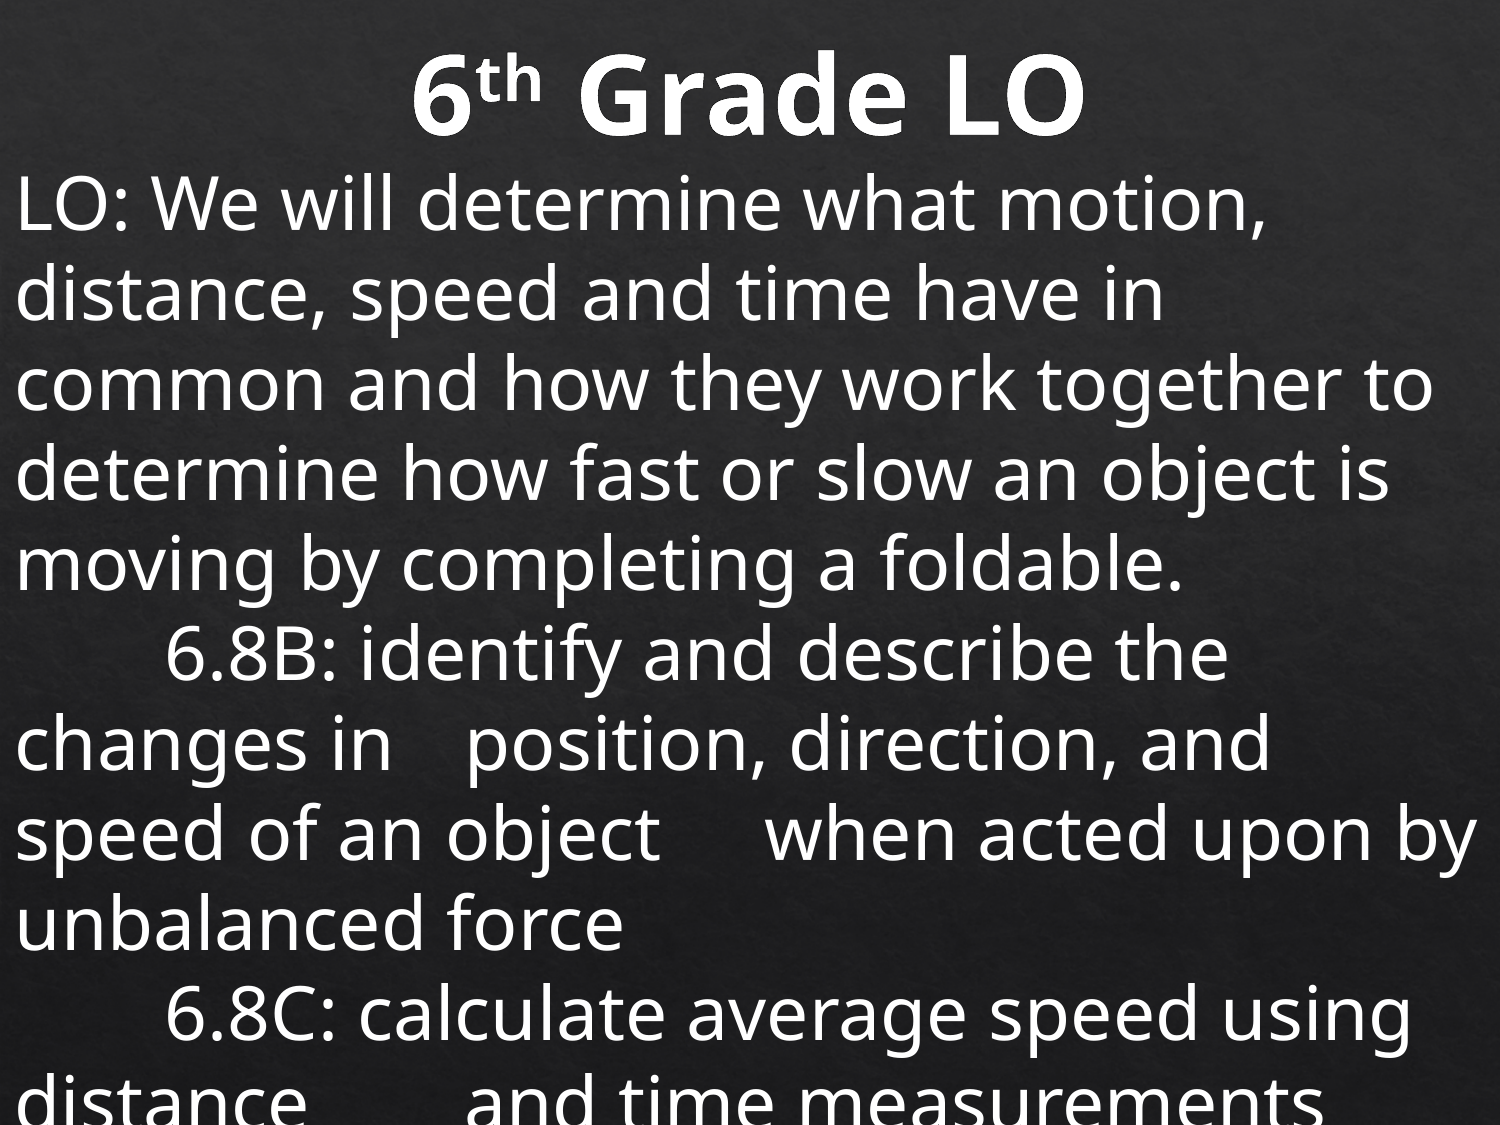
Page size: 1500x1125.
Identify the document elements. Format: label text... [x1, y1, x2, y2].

text_box 6th Grade LO [394, 15, 1106, 147]
text_box LO: We will determine what motion, distance, speed and time have in common and how they work together to determine how fast or slow an object is moving by completing a foldable. 6.8B: identify and describe the changes in position, direction, and speed of an object when acted upon by unbalanced force 6.8C: calculate average speed using distance and time measurements [0, 147, 1500, 1125]
